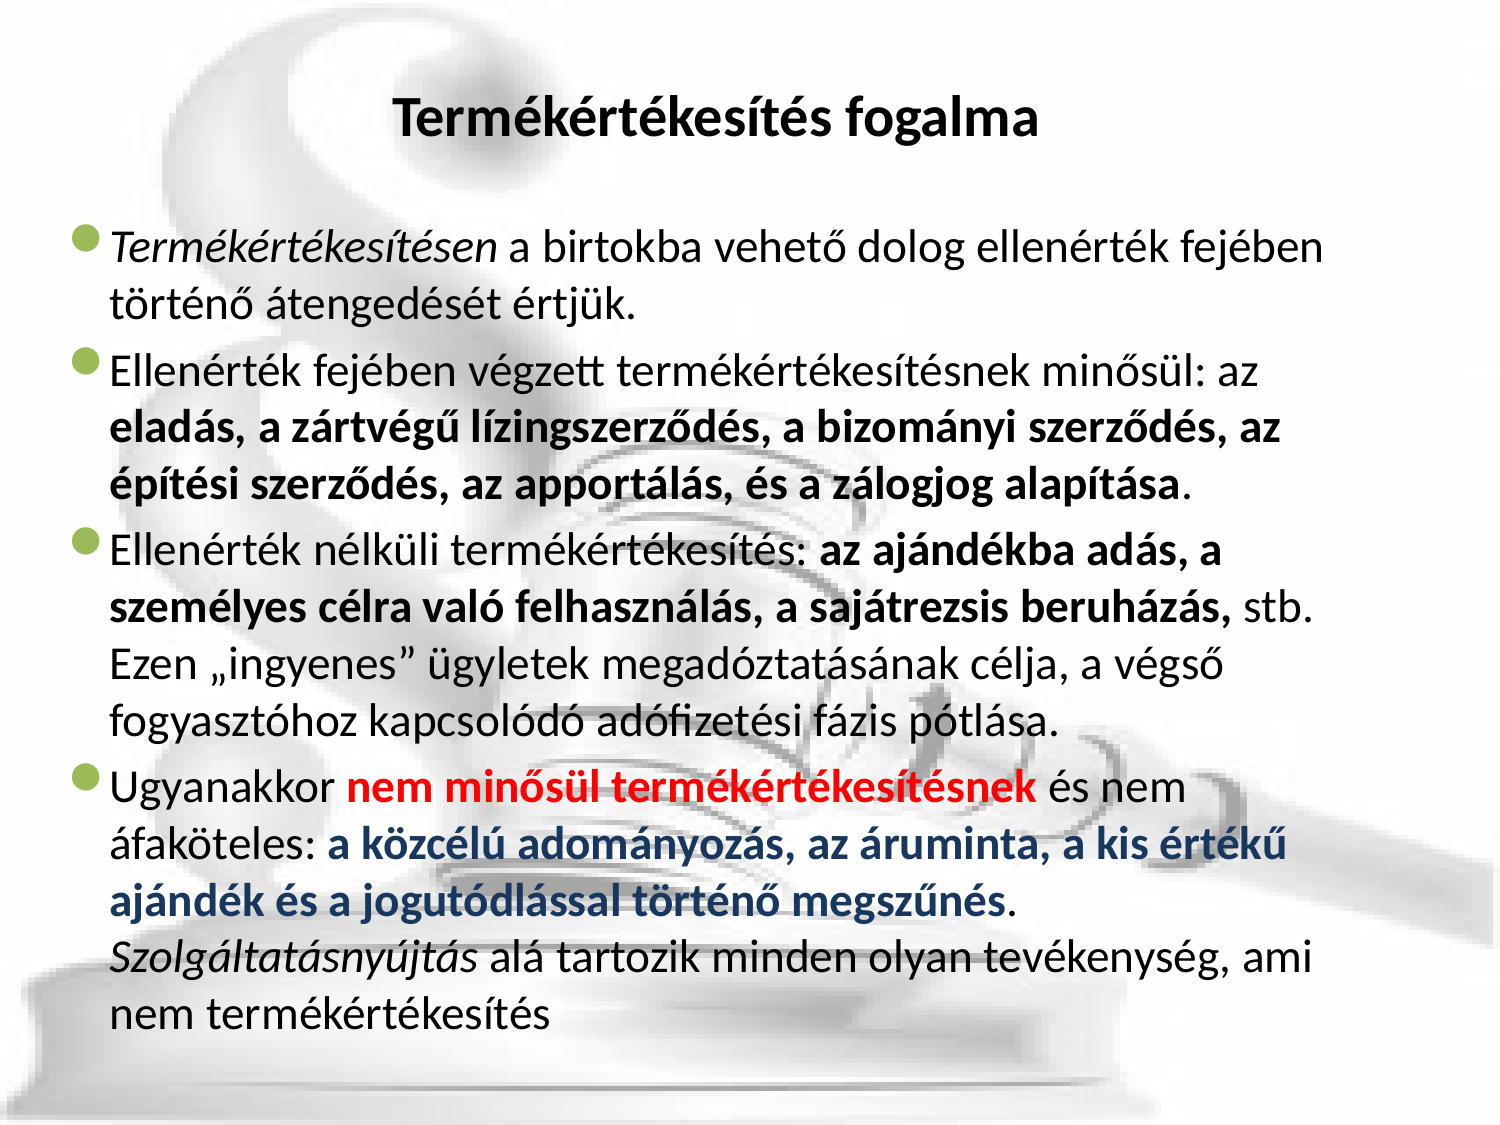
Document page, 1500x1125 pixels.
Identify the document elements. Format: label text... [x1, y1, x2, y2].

list Termékértékesítésen a birtokba vehető dolog ellenérték fejében történő átengedését értjük. Ellenérték fejében végzett termékértékesítésnek minősül: az eladás, a zártvégű lízingszerződés, a bizományi szerződés, az építési szerződés, az apportálás, és a zálogjog alapítása. Ellenérték nélküli termékértékesítés: az ajándékba adás, a személyes célra való felhasználás, a sajátrezsis beruházás, stb. Ezen „ingyenes” ügyletek megadóztatásának célja, a végső fogyasztóhoz kapcsolódó adófizetési fázis pótlása. Ugyanakkor nem minősül termékértékesítésnek és nem áfaköteles: a közcélú adományozás, az áruminta, a kis értékű ajándék és a jogutódlással történő megszűnés. Szolgáltatásnyújtás alá tartozik minden olyan tevékenység, ami nem termékértékesítés [53, 208, 1404, 1047]
table_cell Anyagértékesítés Szlovákiába (a vevő nem rendelkezik EU-s adószámmal) [0, 0, 1500, 1125]
title Termékértékesítés fogalma [41, 54, 1392, 243]
